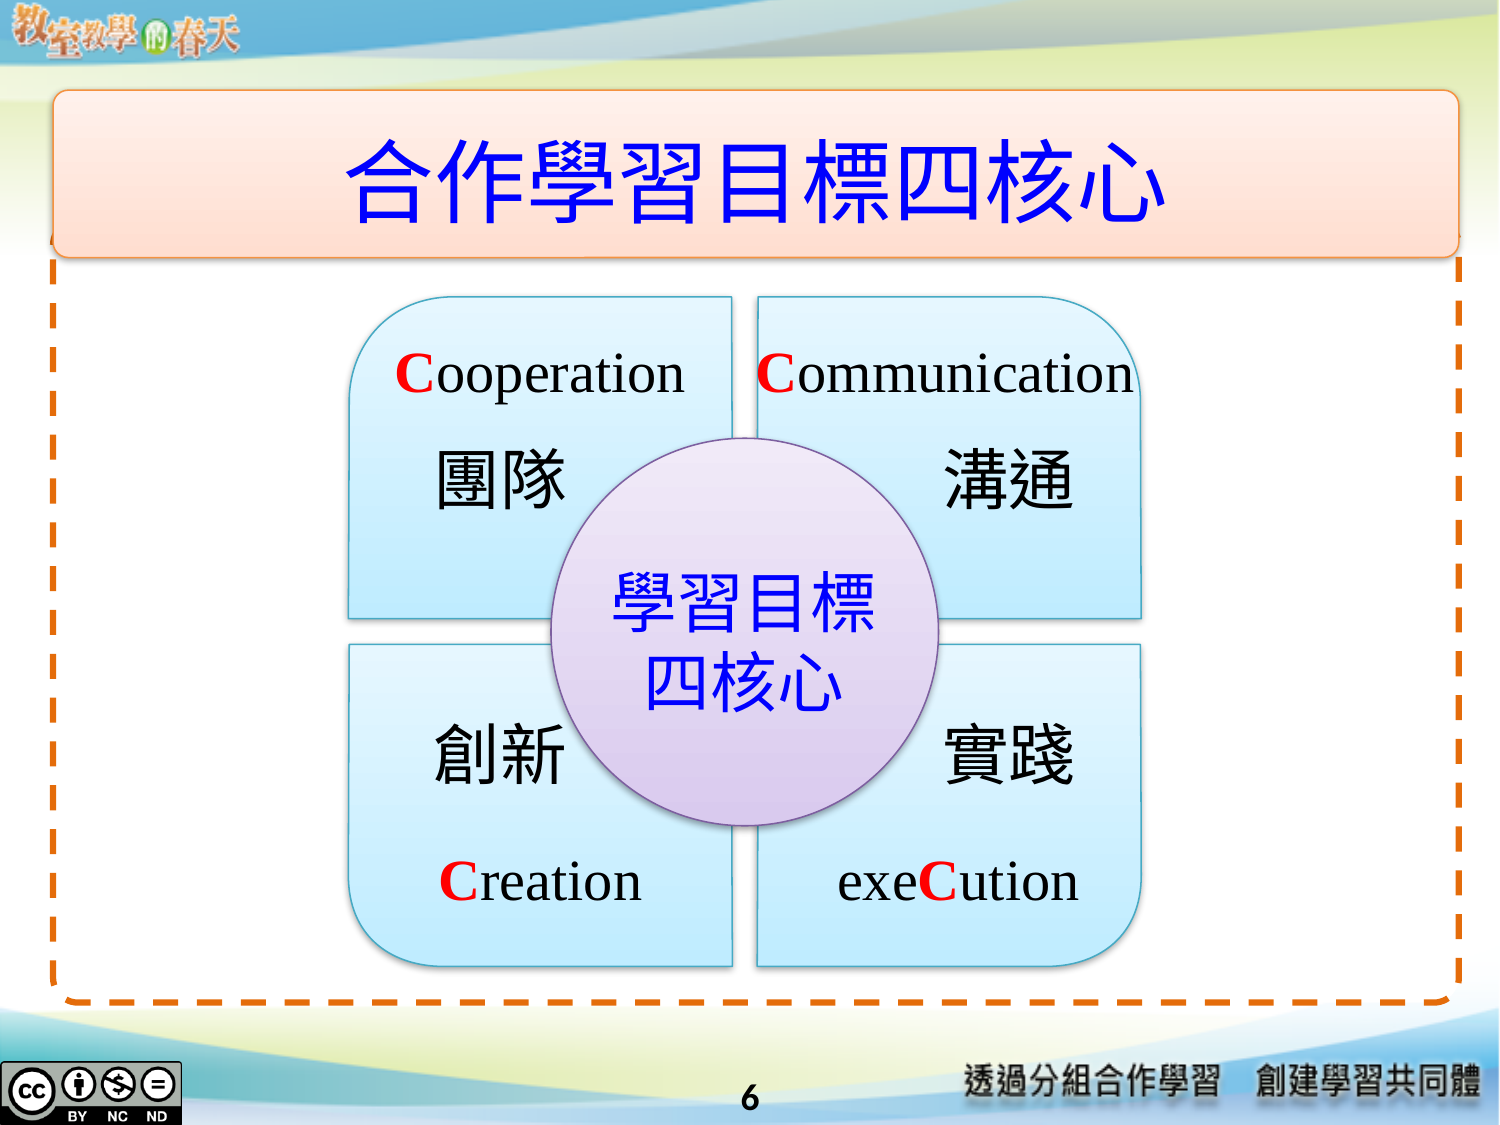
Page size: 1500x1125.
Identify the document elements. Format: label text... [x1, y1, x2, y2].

text_box [50, 256, 1461, 1005]
text_box 6 [575, 1065, 925, 1125]
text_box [348, 296, 1152, 967]
picture [0, 0, 1500, 1125]
text_box [52, 89, 1460, 259]
text_box 合作學習目標四核心 [54, 117, 1457, 243]
